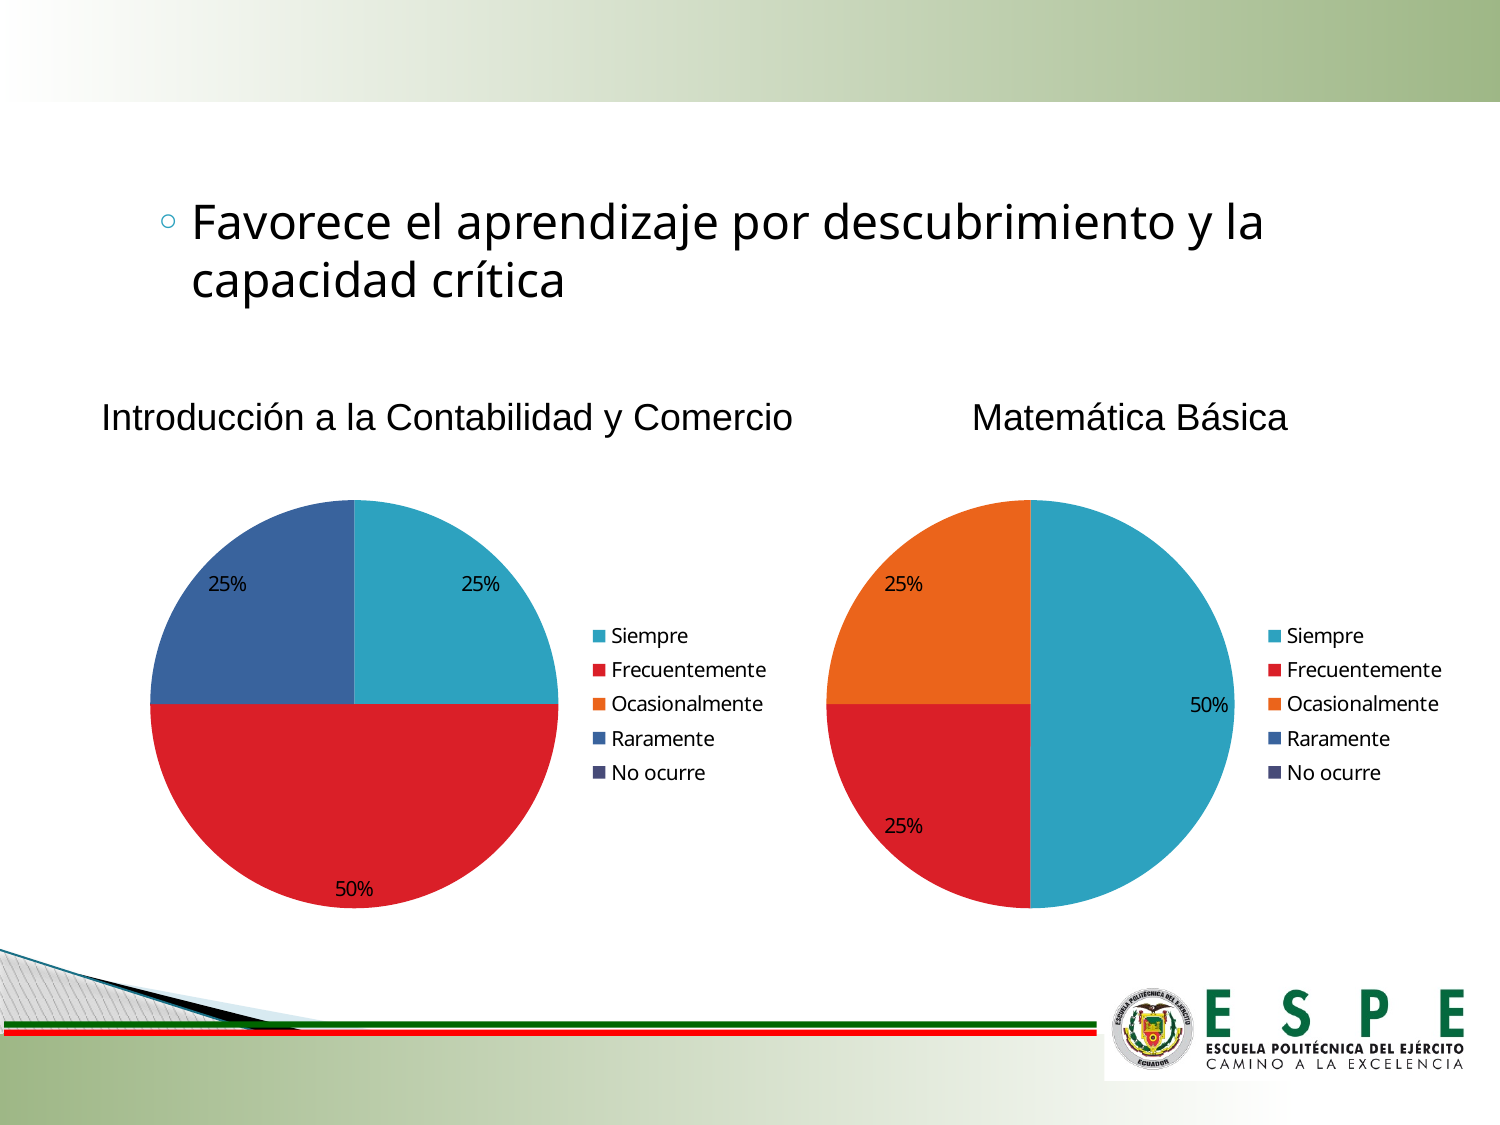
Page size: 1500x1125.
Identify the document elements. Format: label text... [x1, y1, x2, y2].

text_box Introducción a la Contabilidad y Comercio [86, 385, 809, 445]
chart [799, 491, 1462, 918]
list Favorece el aprendizaje por descubrimiento y la capacidad crítica [75, 184, 1425, 927]
text_box Matemática Básica [957, 385, 1304, 445]
chart [122, 491, 786, 918]
picture [1104, 976, 1483, 1081]
